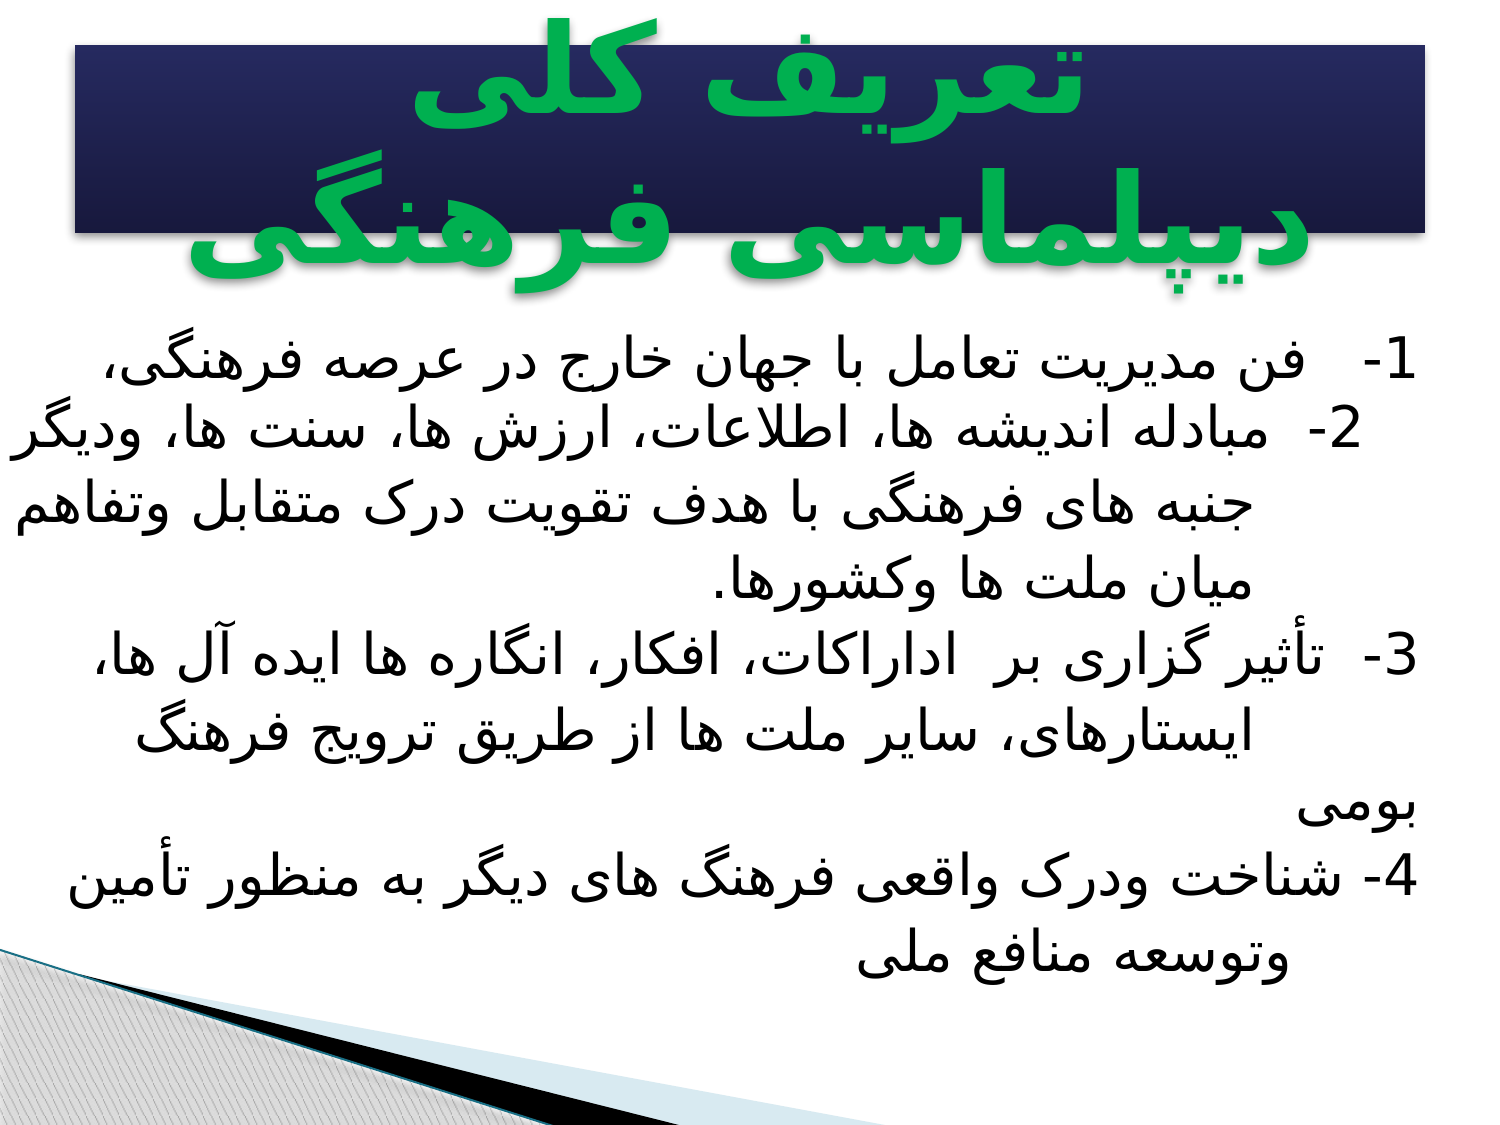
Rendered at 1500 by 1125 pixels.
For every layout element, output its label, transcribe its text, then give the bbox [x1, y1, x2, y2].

list 1- فن مدیریت تعامل با جهان خارج در عرصه فرهنگی، 2- مبادله اندیشه ها، اطلاعات، ارزش ها، سنت ها، ودیگر جنبه های فرهنگی با هدف تقویت درک متقابل وتفاهم میان ملت ها وکشورها. 3- تأثیر گزاری بر اداراکات، افکار، انگاره ها ایده آل ها، ایستارهای، سایر ملت ها از طریق ترویج فرهنگ بومی 4- شناخت ودرک واقعی فرهنگ های دیگر به منظور تأمین وتوسعه منافع ملی [0, 237, 1450, 1125]
title تعریف کلی دیپلماسی فرهنگی [75, 45, 1425, 233]
